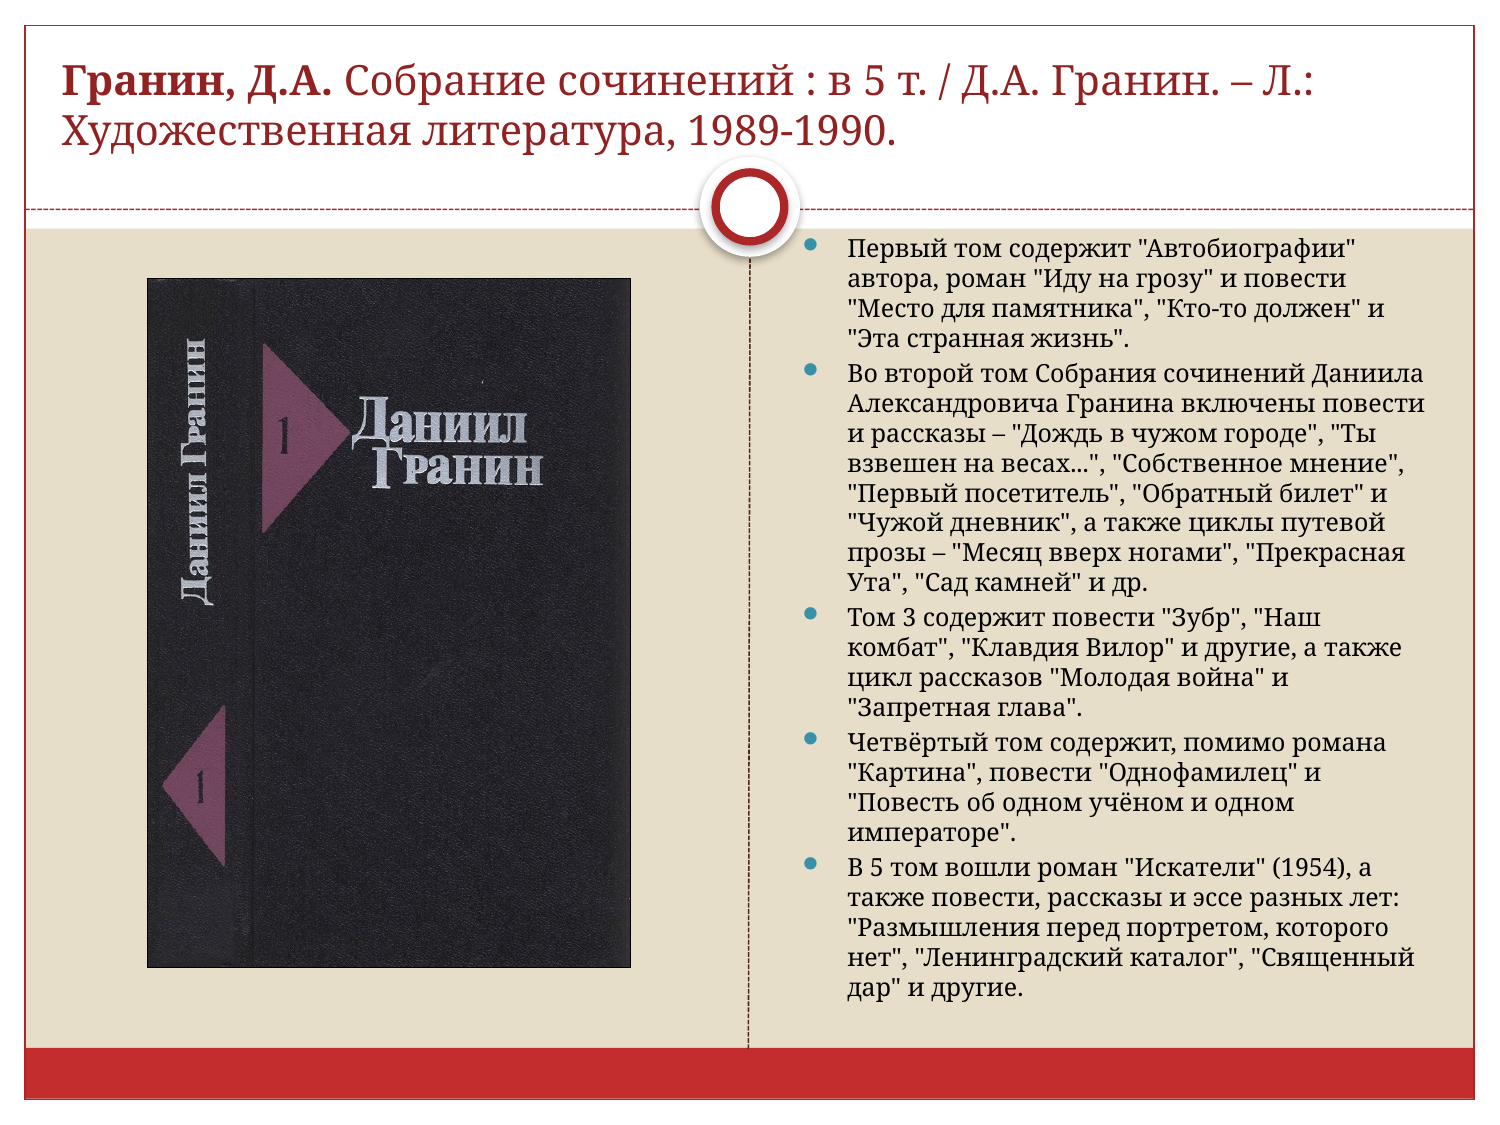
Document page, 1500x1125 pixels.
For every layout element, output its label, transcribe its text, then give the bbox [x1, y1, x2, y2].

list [147, 278, 630, 968]
text_box Гранин, Д.А. Собрание сочинений : в 5 т. / Д.А. Гранин. – Л.: Художественная литература, 1989-1990. [46, 46, 1454, 162]
list Первый том содержит "Автобиографии" автора, роман "Иду на грозу" и повести "Место для памятника", "Кто-то должен" и "Эта странная жизнь". Во второй том Собрания сочинений Даниила Александровича Гранина включены повести и рассказы – "Дождь в чужом городе", "Ты взвешен на весах...", "Собственное мнение", "Первый посетитель", "Обратный билет" и "Чужой дневник", а также циклы путевой прозы – "Месяц вверх ногами", "Прекрасная Ута", "Сад камней" и др. Том 3 содержит повести "Зубр", "Наш комбат", "Клавдия Вилор" и другие, а также цикл рассказов "Молодая война" и "Запретная глава". Четвёртый том содержит, помимо романа "Картина", повести "Однофамилец" и "Повесть об одном учёном и одном императоре". В 5 том вошли роман "Искатели" (1954), а также повести, рассказы и эссе разных лет: "Размышления перед портретом, которого нет", "Ленинградский каталог", "Священный дар" и другие. [787, 224, 1450, 993]
